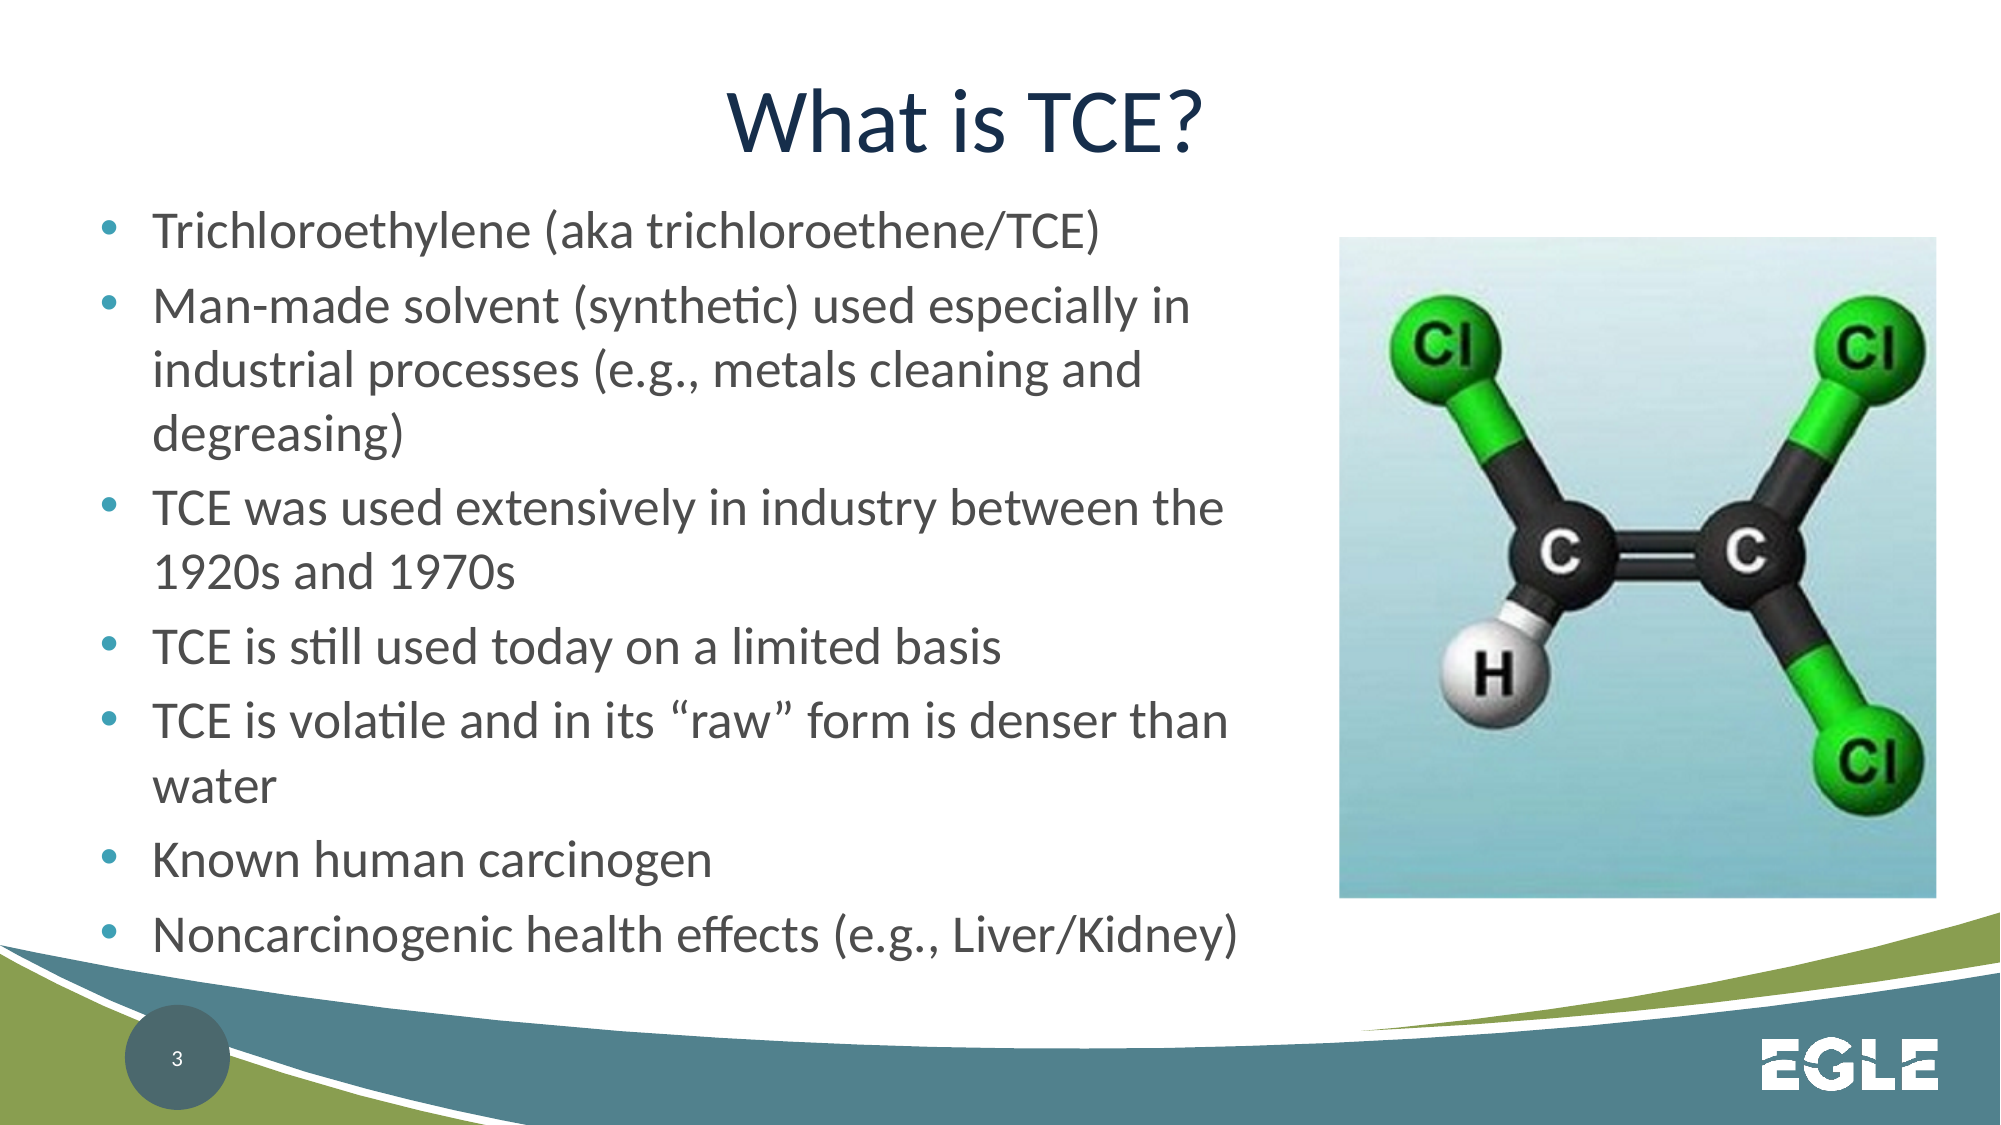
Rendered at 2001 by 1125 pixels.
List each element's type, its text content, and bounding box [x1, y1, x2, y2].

title What is TCE? [99, 45, 1834, 188]
picture [1762, 1037, 1938, 1091]
list Trichloroethylene (aka trichloroethene/TCE) Man-made solvent (synthetic) used especially in industrial processes (e.g., metals cleaning and degreasing) TCE was used extensively in industry between the 1920s and 1970s TCE is still used today on a limited basis TCE is volatile and in its “raw” form is denser than water Known human carcinogen Noncarcinogenic health effects (e.g., Liver/Kidney) [84, 187, 1325, 980]
picture [1339, 237, 1937, 900]
